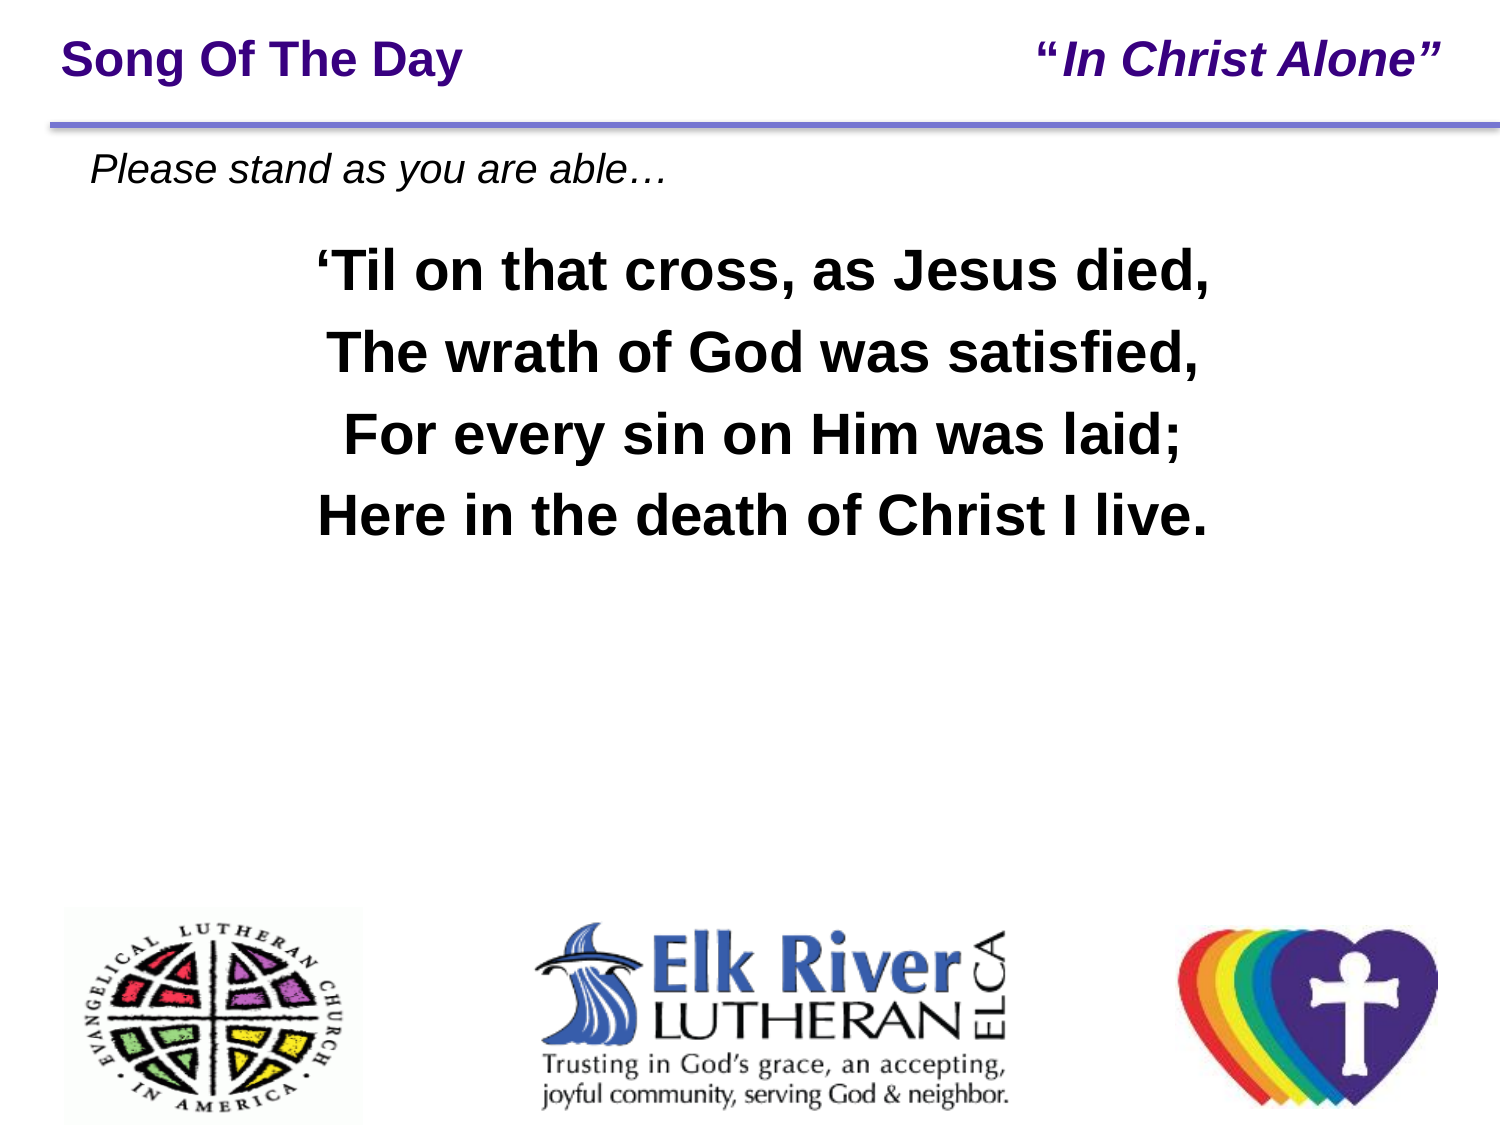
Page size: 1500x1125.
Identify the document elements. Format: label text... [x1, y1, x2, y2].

picture [526, 912, 1024, 1122]
picture [1175, 925, 1438, 1109]
text_box Please stand as you are able… [74, 134, 1363, 200]
list ‘Til on that cross, as Jesus died, The wrath of God was satisfied, For every sin on Him was laid; Here in the death of Christ I live. [41, 224, 1486, 869]
title Song Of The Day “In Christ Alone” [43, 24, 1457, 88]
picture [64, 907, 363, 1125]
